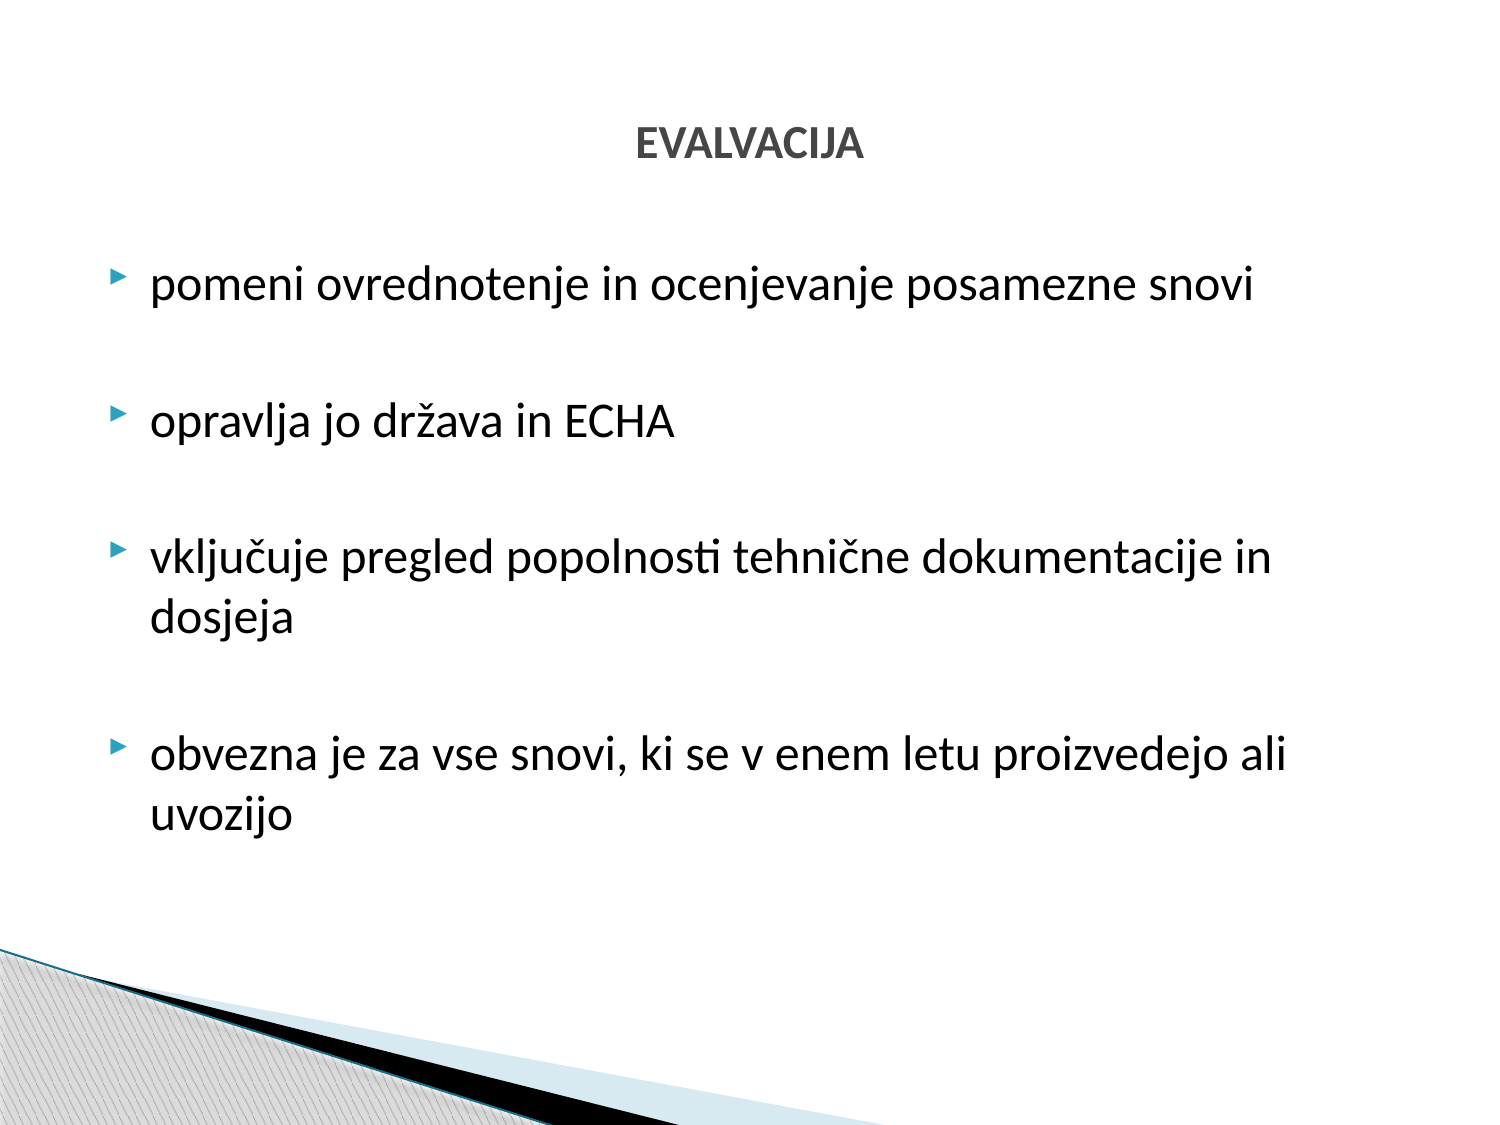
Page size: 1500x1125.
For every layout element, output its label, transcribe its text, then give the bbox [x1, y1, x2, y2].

title EVALVACIJA [75, 45, 1425, 233]
list pomeni ovrednotenje in ocenjevanje posamezne snovi opravlja jo država in ECHA vključuje pregled popolnosti tehnične dokumentacije in dosjeja obvezna je za vse snovi, ki se v enem letu proizvedejo ali uvozijo [75, 243, 1425, 986]
